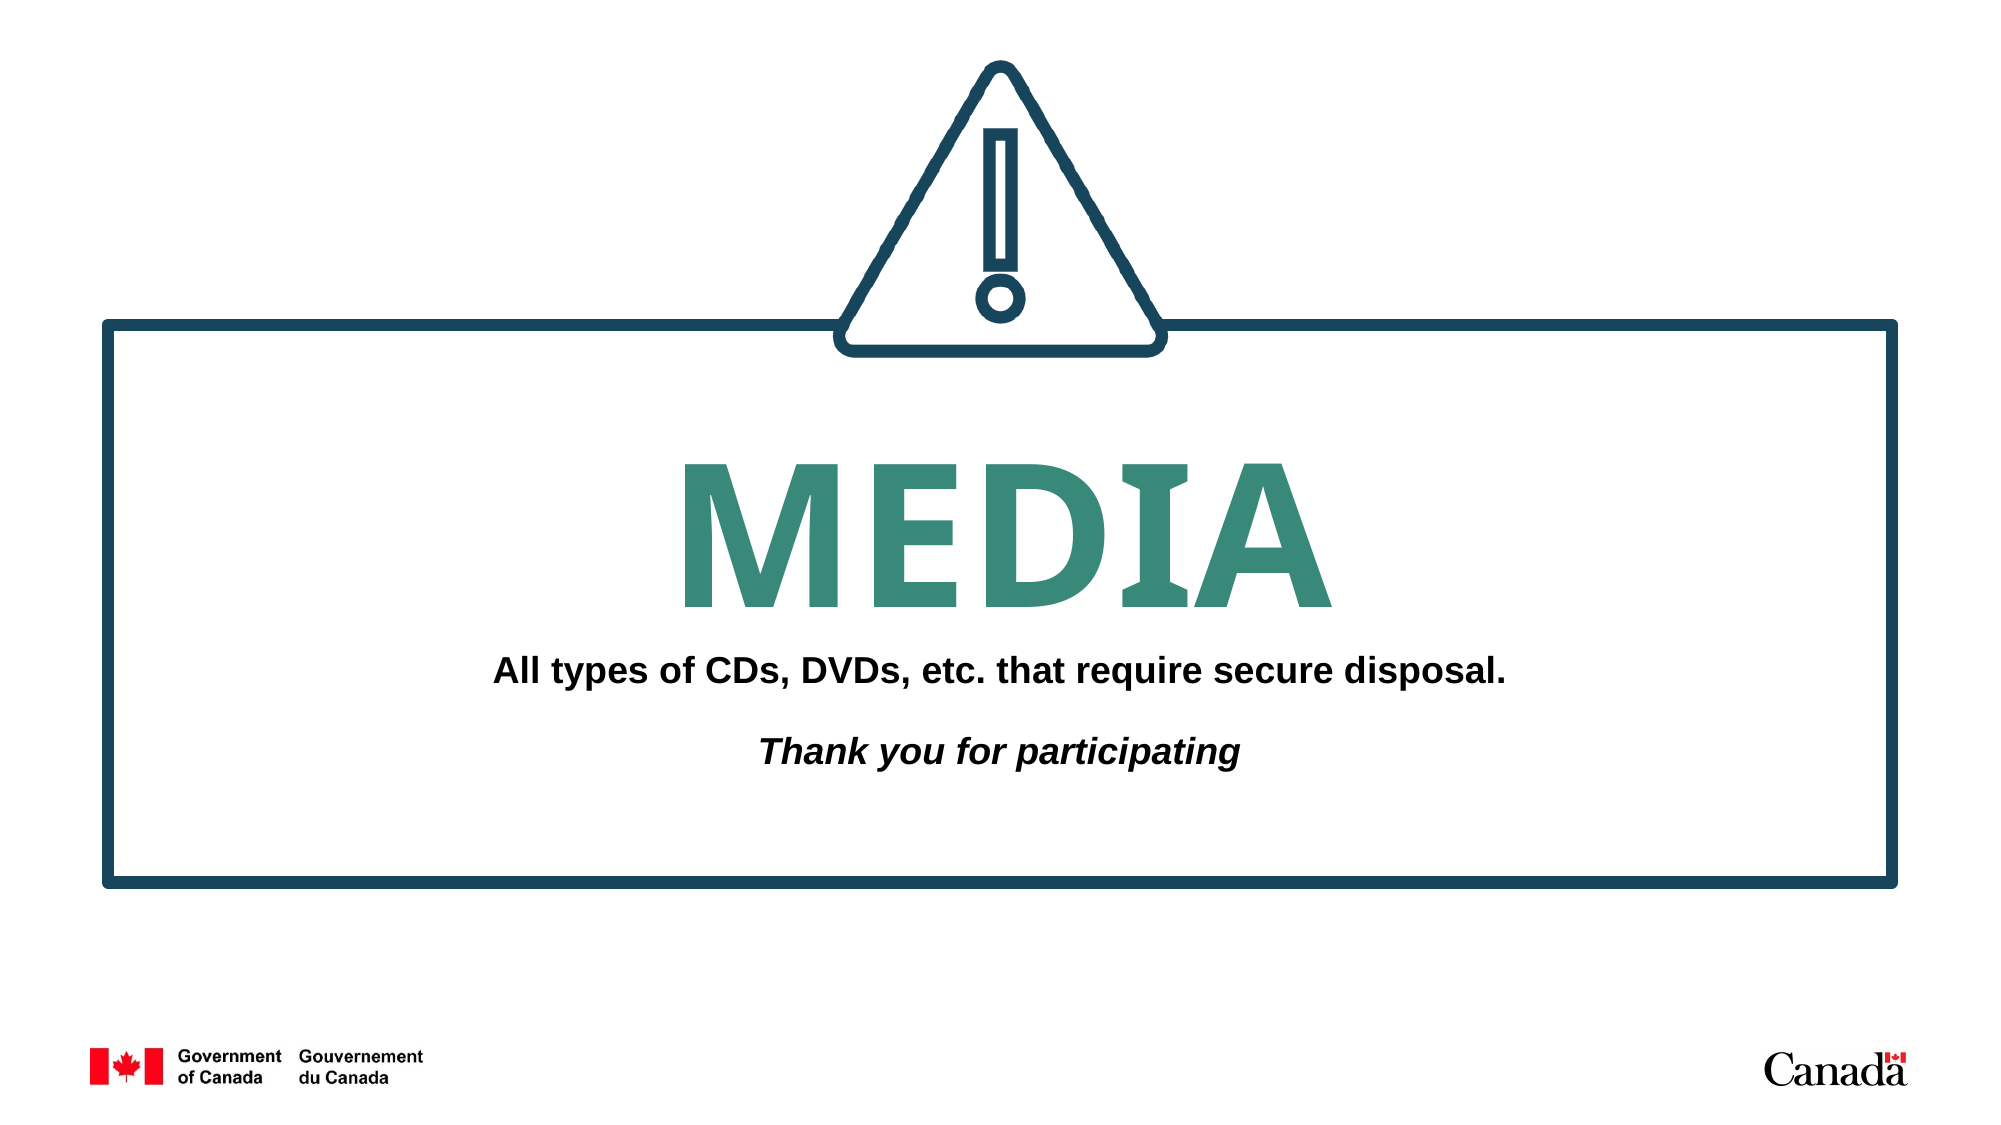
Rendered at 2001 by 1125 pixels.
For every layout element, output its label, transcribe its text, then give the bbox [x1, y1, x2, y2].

picture [820, 29, 1180, 389]
picture [90, 1045, 425, 1087]
picture [1764, 1049, 1911, 1087]
title MEDIA All types of CDs, DVDs, etc. that require secure disposal. Thank you for participating [108, 324, 1892, 883]
